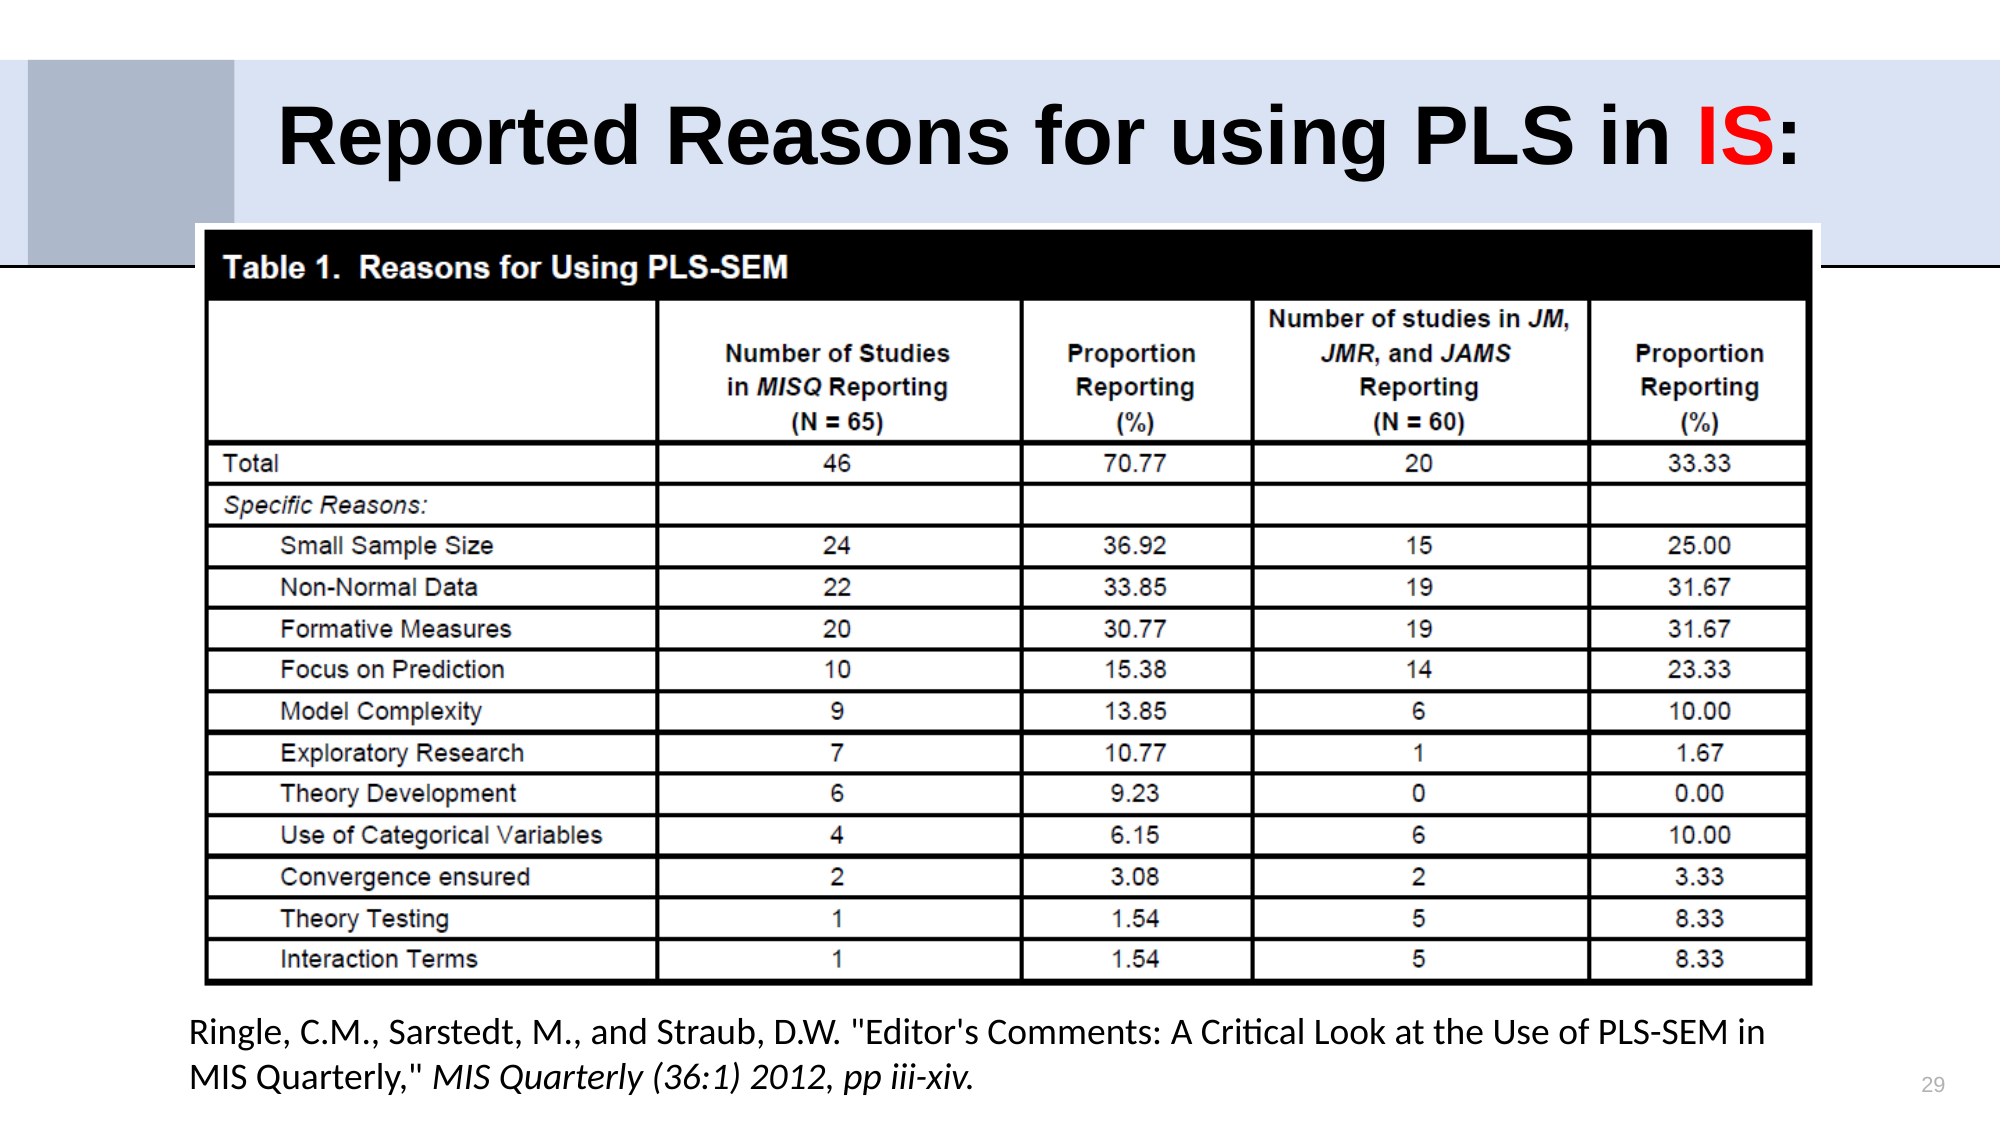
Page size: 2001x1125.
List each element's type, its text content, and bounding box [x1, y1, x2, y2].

title Reported Reasons for using PLS in IS: [262, 59, 2000, 203]
picture [194, 223, 1821, 997]
text_box Ringle, C.M., Sarstedt, M., and Straub, D.W. "Editor's Comments: A Critical Look at the Use of PLS-SEM in MIS Quarterly," MIS Quarterly (36:1) 2012, pp iii-xiv. [99, 999, 1825, 1105]
slide_number 29 [1825, 1065, 1961, 1103]
